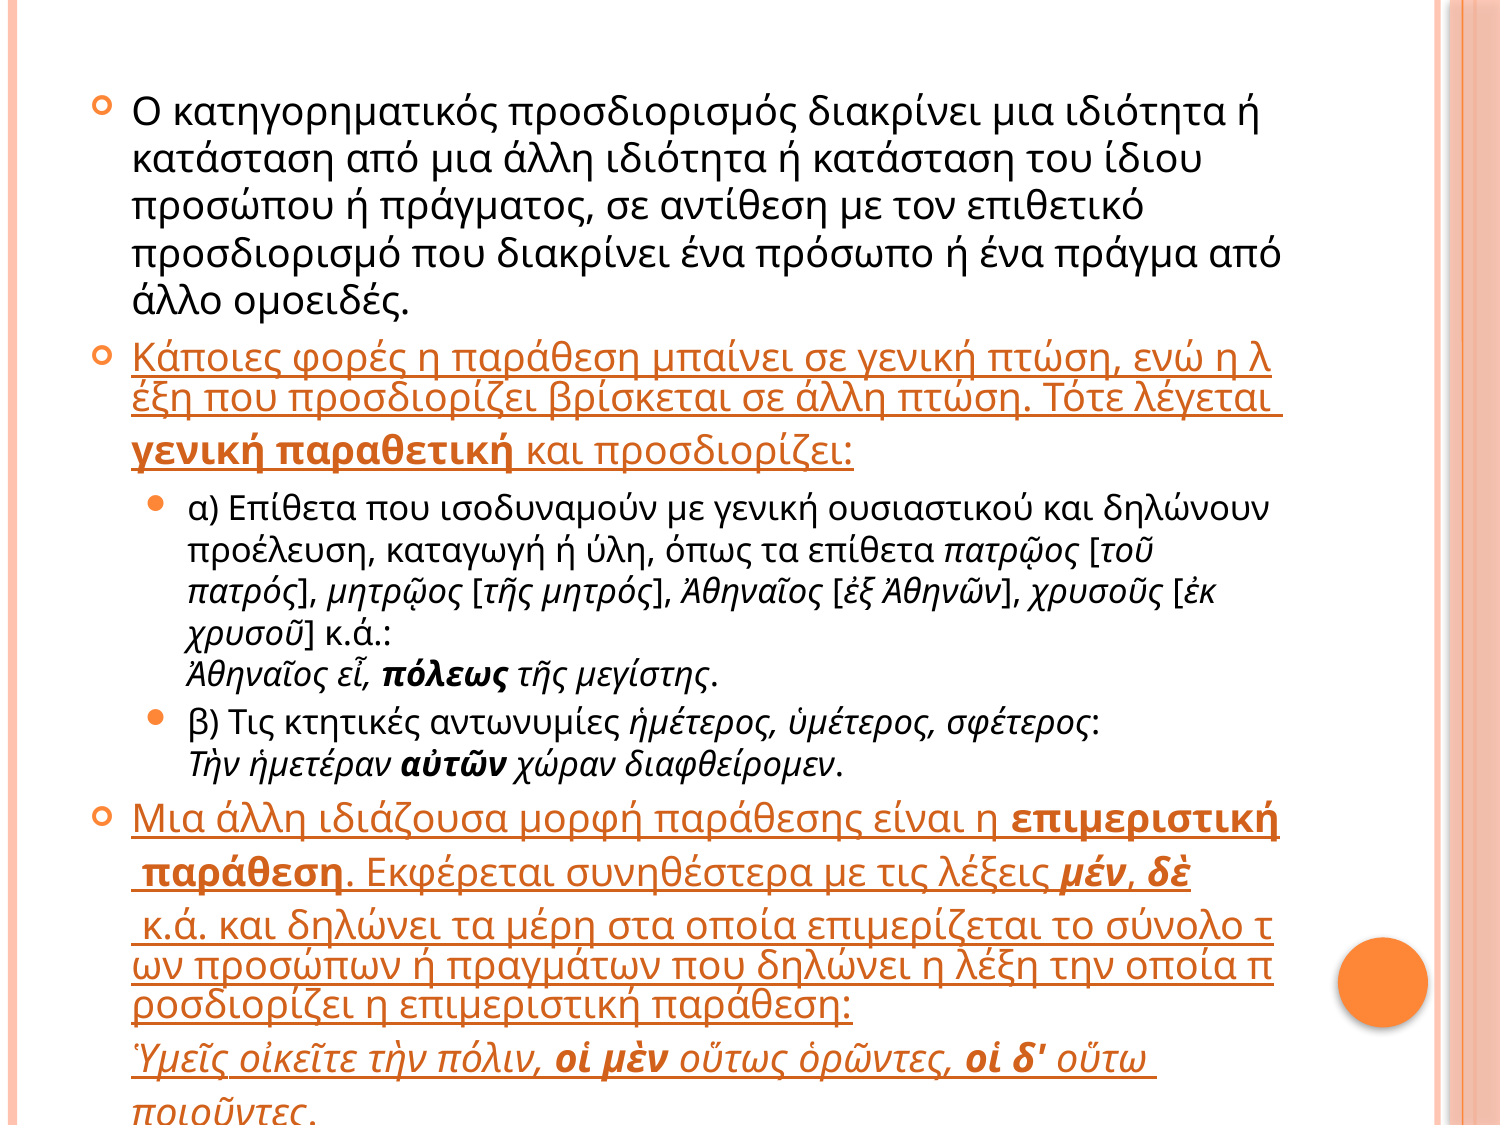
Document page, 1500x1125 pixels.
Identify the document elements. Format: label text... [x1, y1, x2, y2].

list O κατηγορηματικός προσδιορισμός διακρίνει μια ιδιότητα ή κατάσταση από μια άλλη ιδιότητα ή κατάσταση του ίδιου προσώπου ή πράγματος, σε αντίθεση με τον επιθετικό προσδιορισμό που διακρίνει ένα πρόσωπο ή ένα πράγμα από άλλο ομοειδές. Κάποιες φορές η παράθεση μπαίνει σε γενική πτώση, ενώ η λέξη που προσδιορίζει βρίσκεται σε άλλη πτώση. Τότε λέγεται γενική παραθετική και προσδιορίζει: α) Επίθετα που ισοδυναμούν με γενική ουσιαστικού και δηλώνουν προέλευση, καταγωγή ή ύλη, όπως τα επίθετα πατρῷος [τοῦ πατρός], μητρῷος [τῆς μητρός], Ἀθηναῖος [ἐξ Ἀθηνῶν], χρυσοῦς [ἐκ χρυσοῦ] κ.ά.: Ἀθηναῖος εἶ, πόλεως τῆς μεγίστης. β) Τις κτητικές αντωνυμίες ἡμέτερος, ὑμέτερος, σφέτερος: Τὴν ἡμετέραν αὐτῶν χώραν διαφθείρομεν. Μια άλλη ιδιάζουσα μορφή παράθεσης είναι η επιμεριστική παράθεση. Εκφέρεται συνηθέστερα με τις λέξεις μέν, δὲ κ.ά. και δηλώνει τα μέρη στα οποία επιμερίζεται το σύνολο των προσώπων ή πραγμάτων που δηλώνει η λέξη την οποία προσδιορίζει η επιμεριστική παράθεση: Ὑμεῖς οἰκεῖτε τὴν πόλιν, οἱ μὲν οὕτως ὁρῶντες, οἱ δ' οὕτω ποιοῦντες. [75, 78, 1300, 1062]
